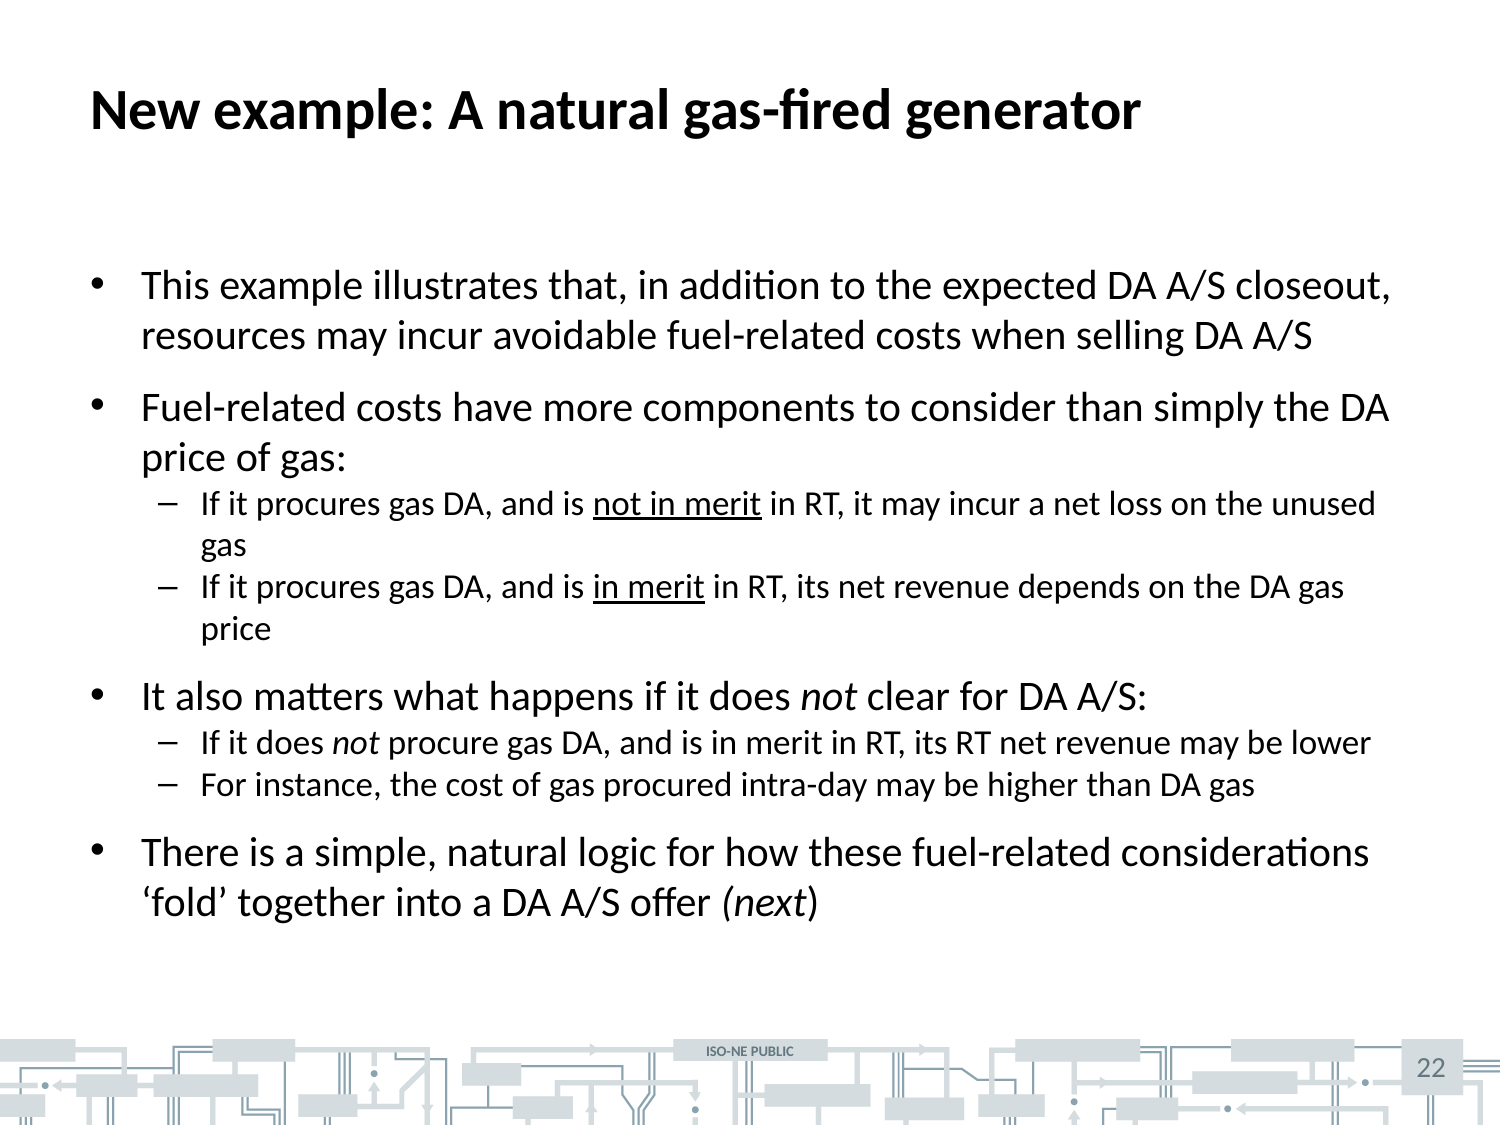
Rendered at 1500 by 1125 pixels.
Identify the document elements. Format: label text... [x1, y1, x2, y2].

slide_number 22 [1400, 1044, 1463, 1088]
title New example: A natural gas-fired generator [75, 12, 1425, 200]
list This example illustrates that, in addition to the expected DA A/S closeout, resources may incur avoidable fuel-related costs when selling DA A/S Fuel-related costs have more components to consider than simply the DA price of gas: If it procures gas DA, and is not in merit in RT, it may incur a net loss on the unused gas If it procures gas DA, and is in merit in RT, its net revenue depends on the DA gas price It also matters what happens if it does not clear for DA A/S: If it does not procure gas DA, and is in merit in RT, its RT net revenue may be lower For instance, the cost of gas procured intra-day may be higher than DA gas There is a simple, natural logic for how these fuel-related considerations ‘fold’ together into a DA A/S offer (next) [75, 249, 1425, 1000]
picture [0, 1031, 1500, 1125]
